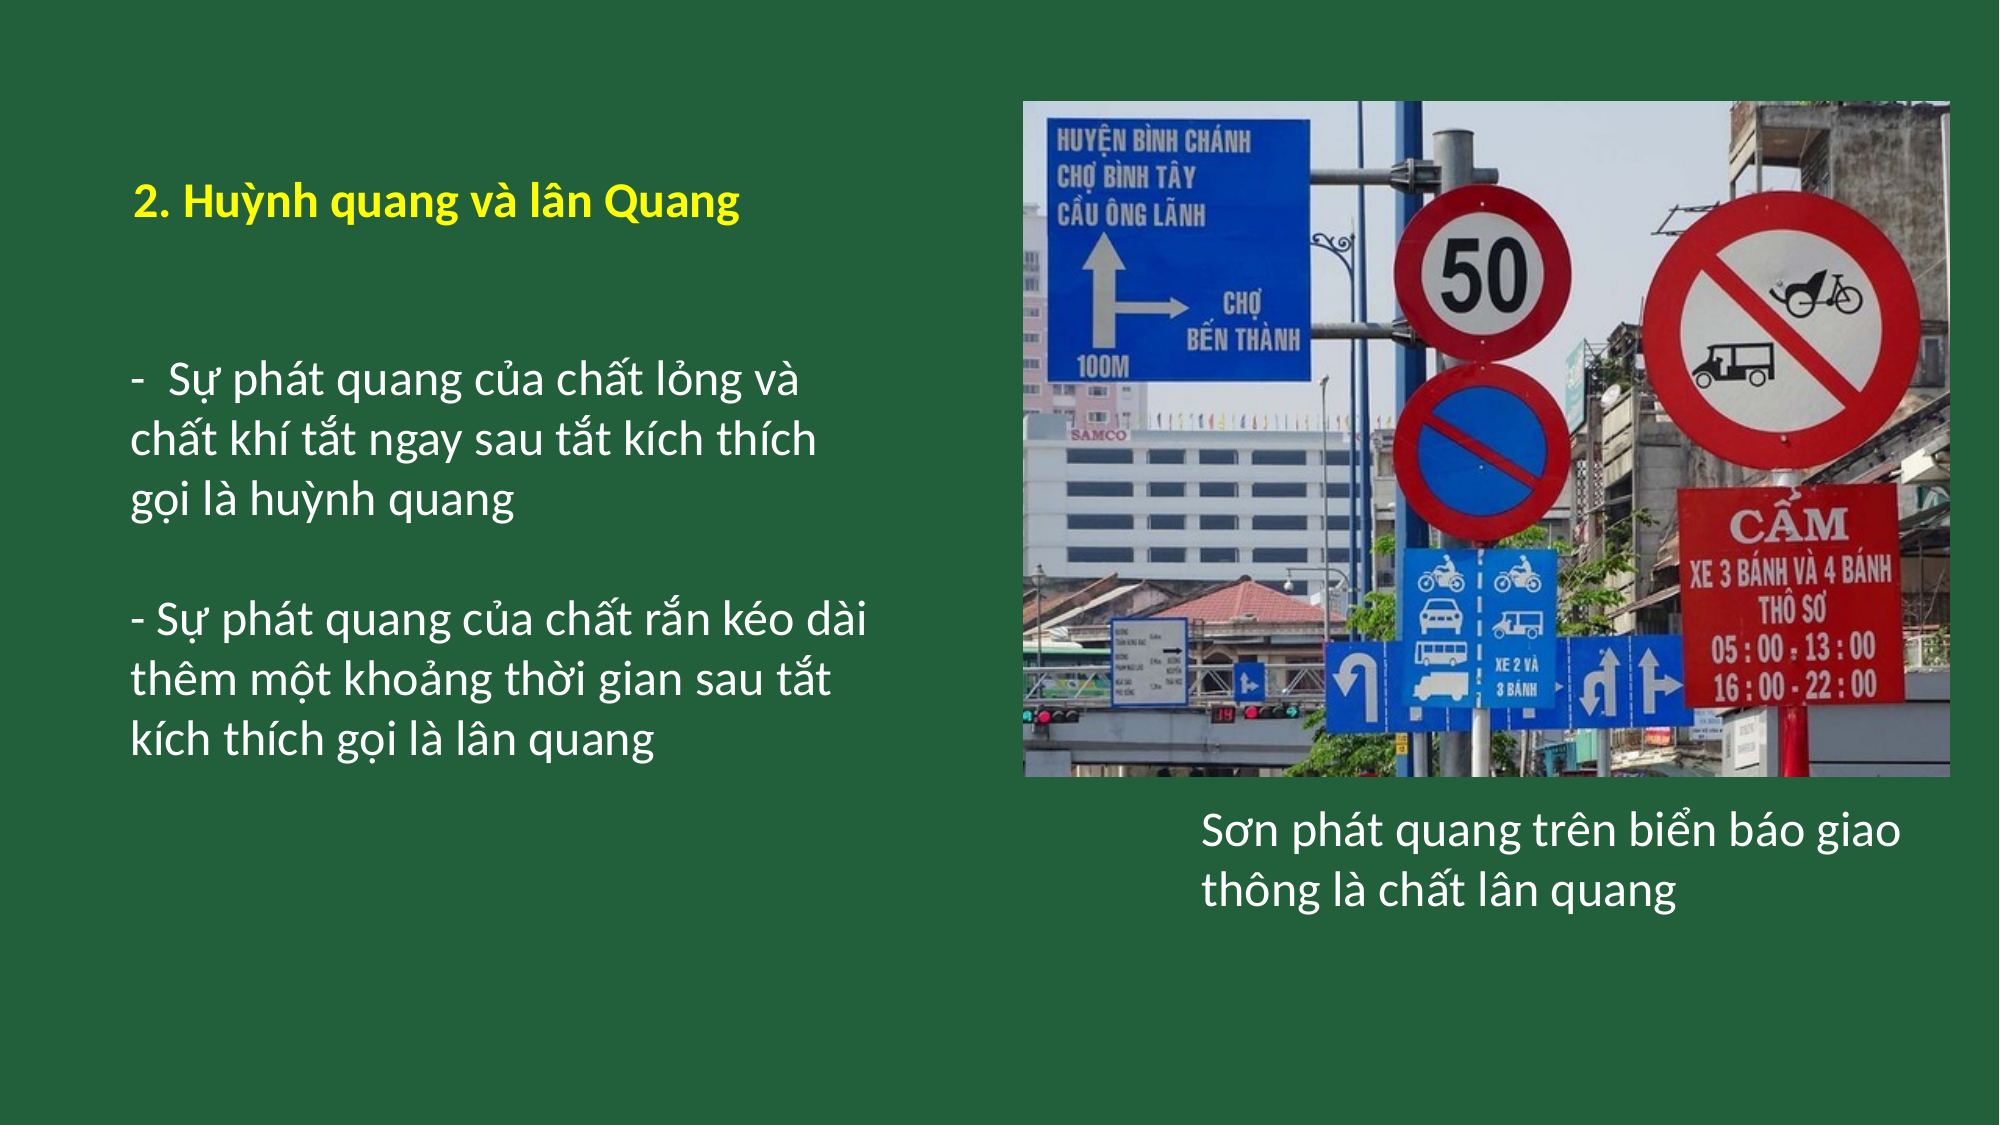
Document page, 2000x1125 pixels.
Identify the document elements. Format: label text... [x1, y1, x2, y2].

text_box - Sự phát quang của chất lỏng và chất khí tắt ngay sau tắt kích thích gọi là huỳnh quang - Sự phát quang của chất rắn kéo dài thêm một khoảng thời gian sau tắt kích thích gọi là lân quang [115, 337, 900, 773]
text_box Sơn phát quang trên biển báo giao thông là chất lân quang [1187, 788, 1950, 924]
text_box 2. Huỳnh quang và lân Quang [118, 160, 767, 236]
picture [1022, 101, 1950, 777]
